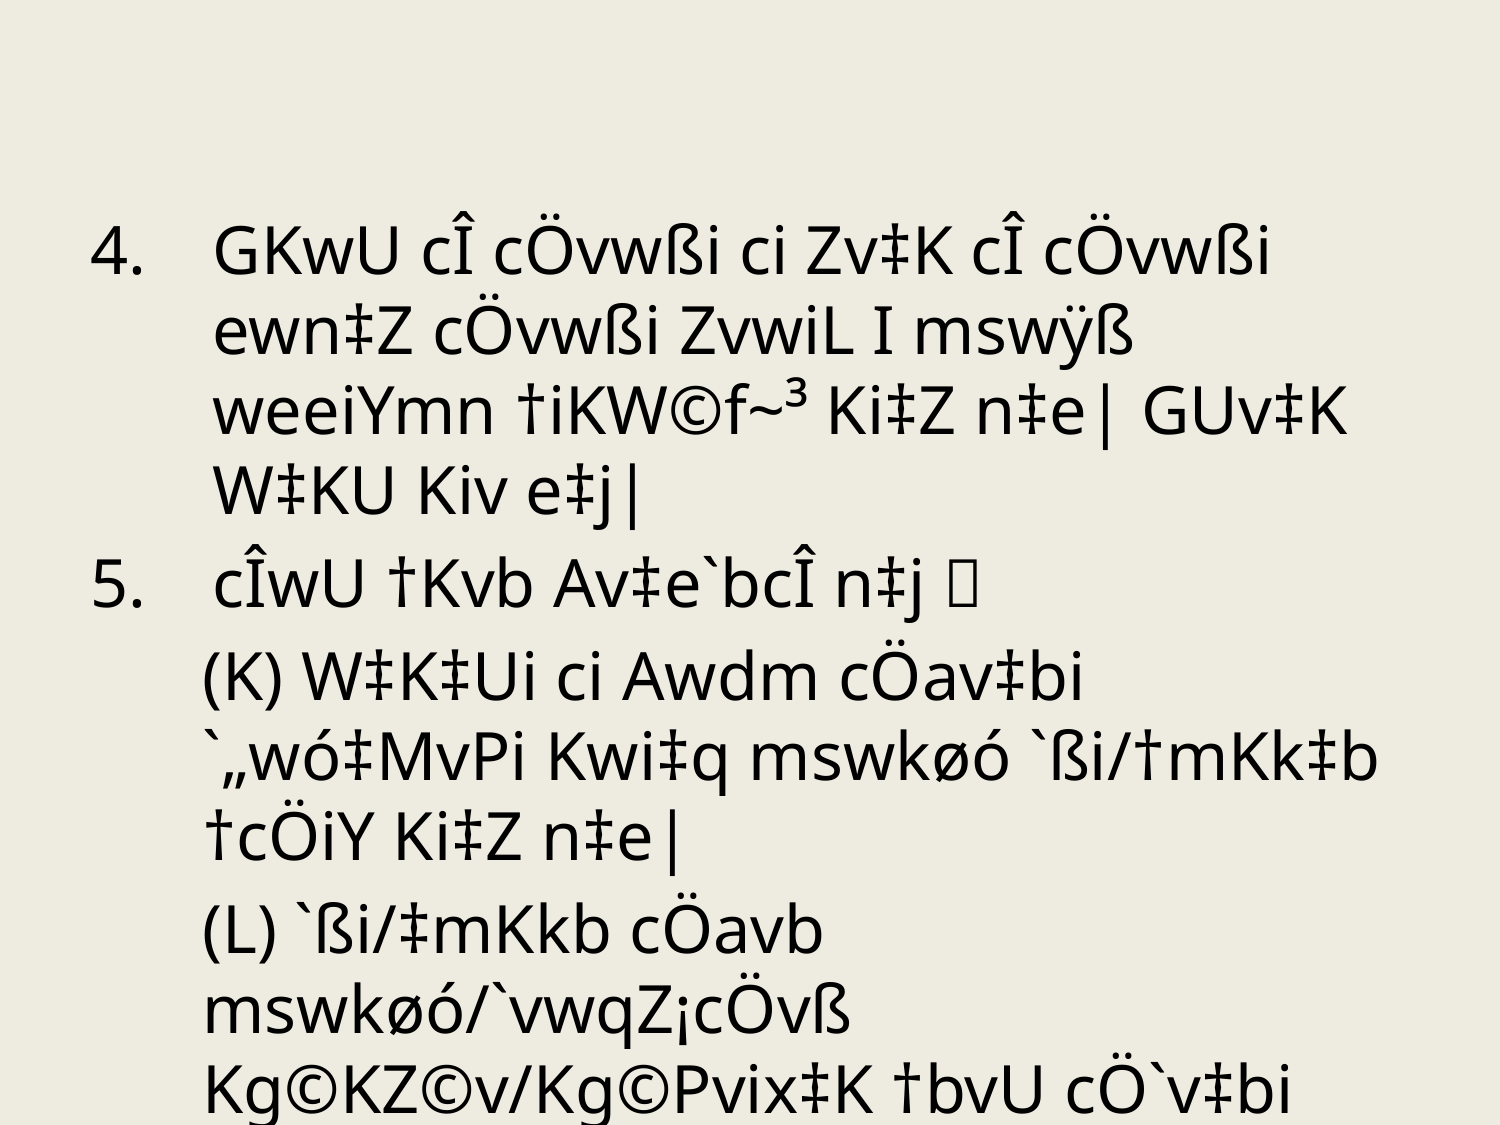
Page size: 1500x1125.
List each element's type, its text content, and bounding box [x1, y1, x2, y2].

list 4. GKwU cÎ cÖvwßi ci Zv‡K cÎ cÖvwßi ewn‡Z cÖvwßi ZvwiL I mswÿß weeiYmn †iKW©f~³ Ki‡Z n‡e| GUv‡K W‡KU Kiv e‡j| 5. cÎwU †Kvb Av‡e`bcÎ n‡j  (K) W‡K‡Ui ci Awdm cÖav‡bi `„wó‡MvPi Kwi‡q mswkøó `ßi/†mKk‡b †cÖiY Ki‡Z n‡e| (L) `ßi/‡mKkb cÖavb mswkøó/`vwqZ¡cÖvß Kg©KZ©v/Kg©Pvix‡K †bvU cÖ`v‡bi Rb¨ w`‡eb| [75, 200, 1425, 1100]
